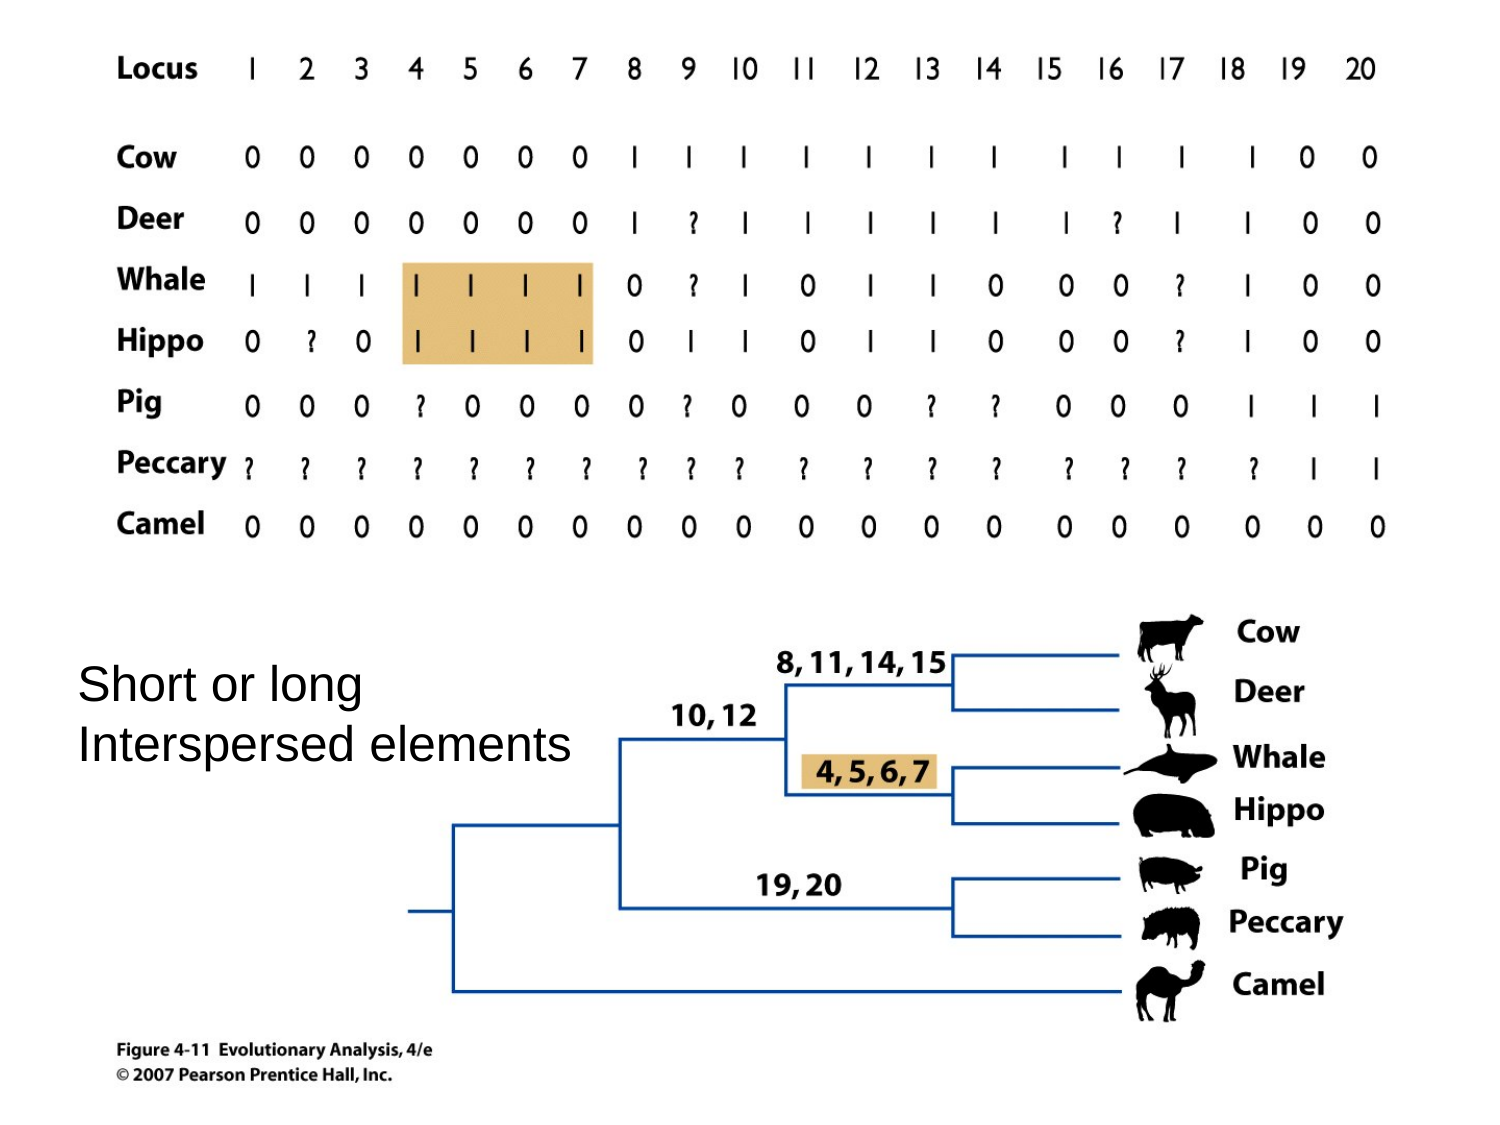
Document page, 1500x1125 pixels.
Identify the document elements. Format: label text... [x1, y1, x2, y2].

picture [105, 37, 1397, 1088]
text_box Short or long Interspersed elements [62, 644, 100, 779]
